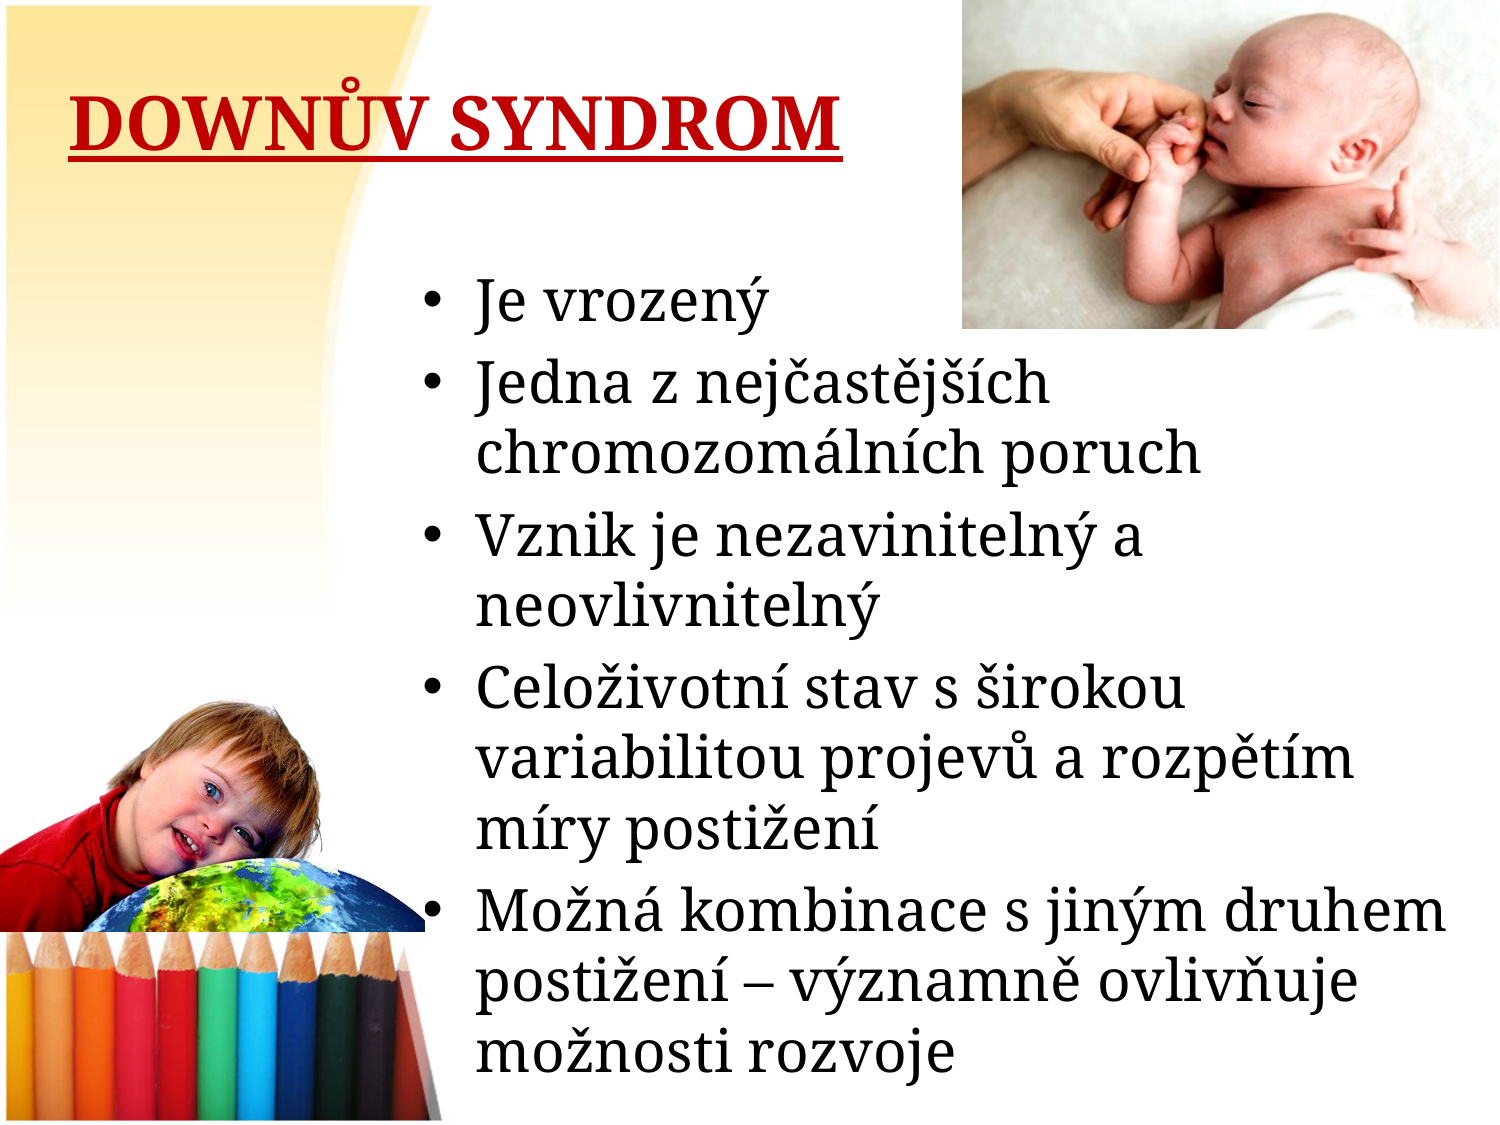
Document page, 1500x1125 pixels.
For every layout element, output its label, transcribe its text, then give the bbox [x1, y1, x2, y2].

title DOWNŮV SYNDROM [52, 44, 957, 197]
picture [0, 0, 1500, 1125]
list Je vrozený Jedna z nejčastějších chromozomálních poruch Vznik je nezavinitelný a neovlivnitelný Celoživotní stav s širokou variabilitou projevů a rozpětím míry postižení Možná kombinace s jiným druhem postižení – významně ovlivňuje možnosti rozvoje [407, 255, 1500, 1095]
